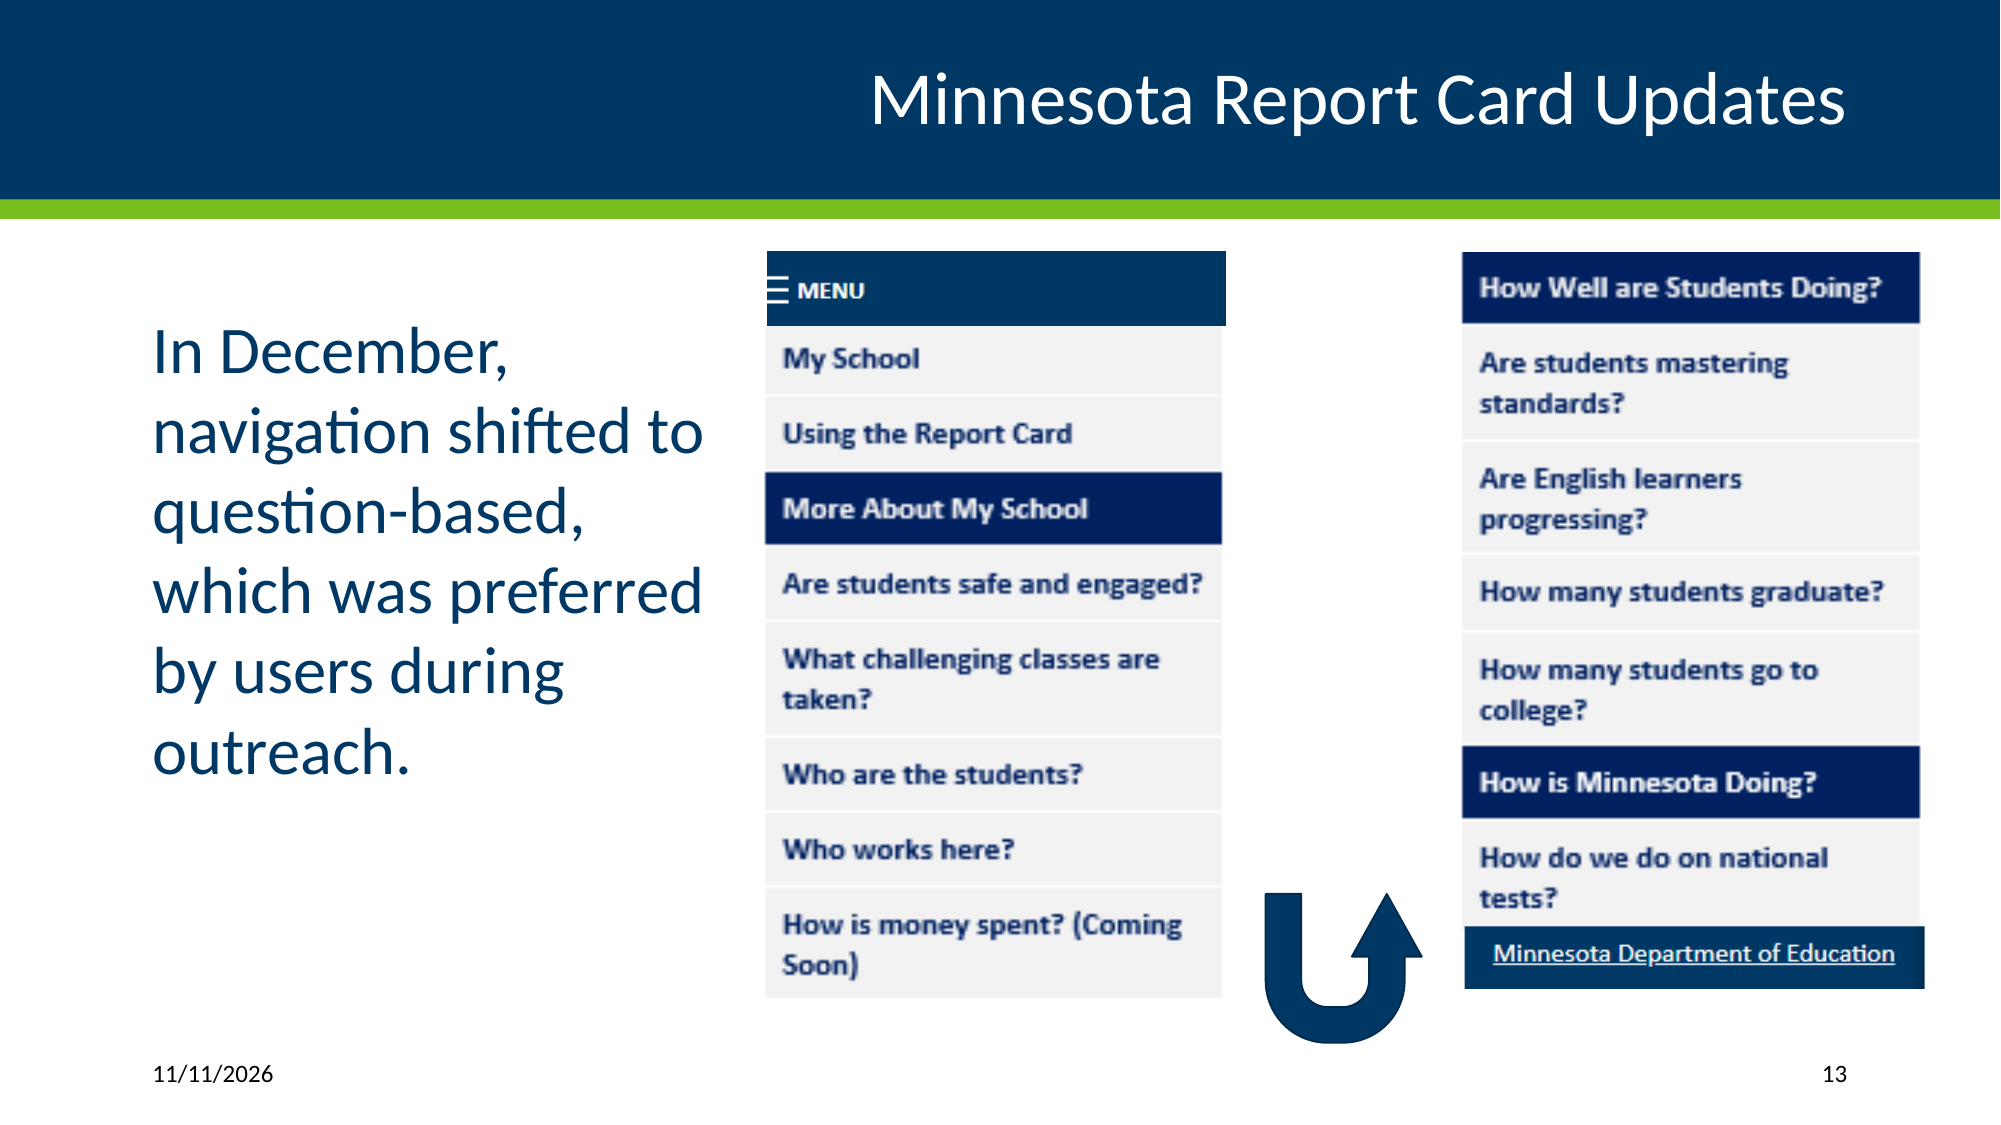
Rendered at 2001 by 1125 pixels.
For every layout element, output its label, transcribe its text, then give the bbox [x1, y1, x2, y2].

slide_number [137, 1042, 361, 1103]
list In December, navigation shifted to question-based, which was preferred by users during outreach. [137, 299, 746, 1014]
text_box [1443, 251, 1945, 990]
text_box [1264, 892, 1423, 1044]
slide_number 13 [1622, 1042, 1863, 1103]
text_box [746, 251, 1247, 998]
title Minnesota Report Card Updates [137, 24, 1863, 175]
